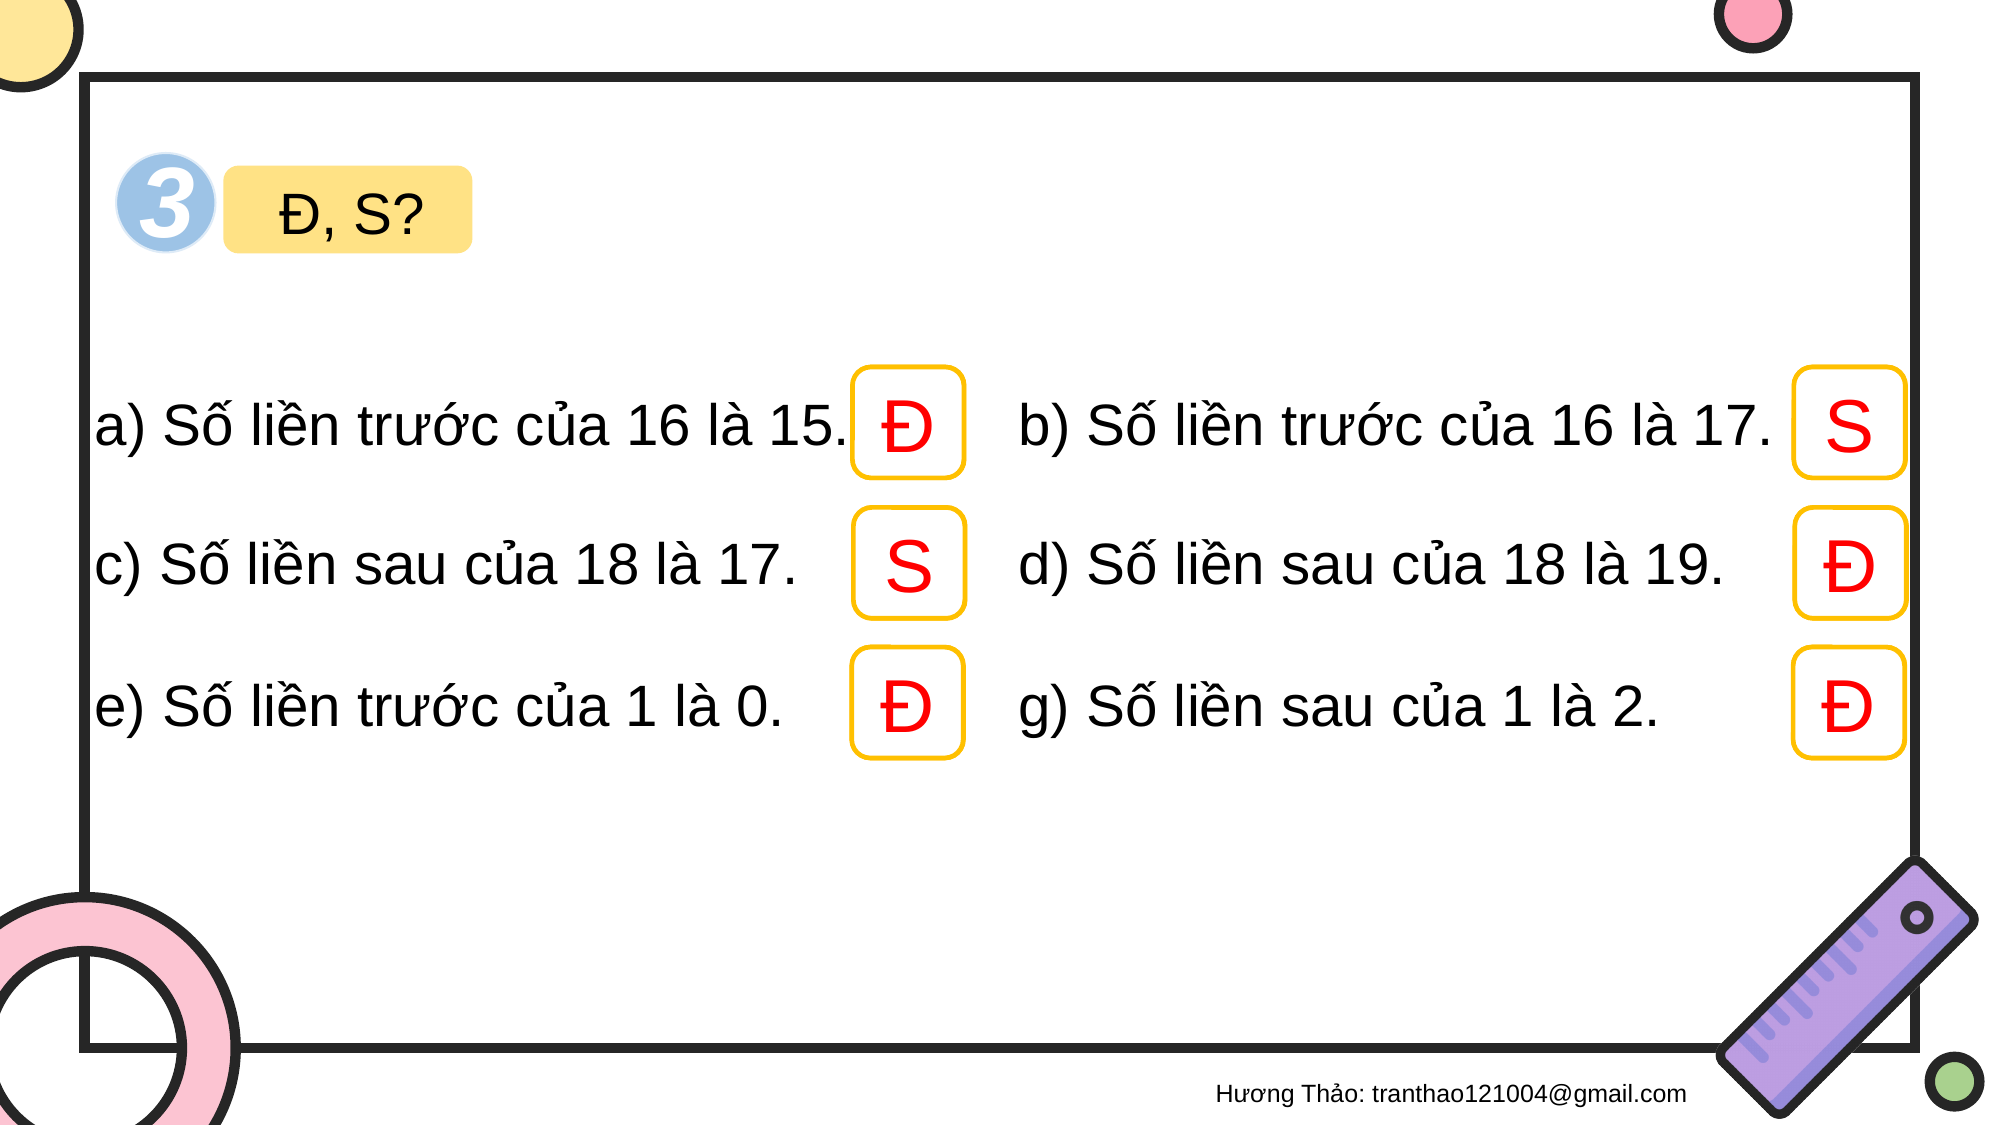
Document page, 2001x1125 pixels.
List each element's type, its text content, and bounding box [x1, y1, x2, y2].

picture [1711, 851, 1984, 1124]
text_box [223, 165, 473, 254]
text_box Đ, S? [246, 169, 459, 254]
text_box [76, 366, 1907, 758]
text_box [116, 129, 216, 266]
